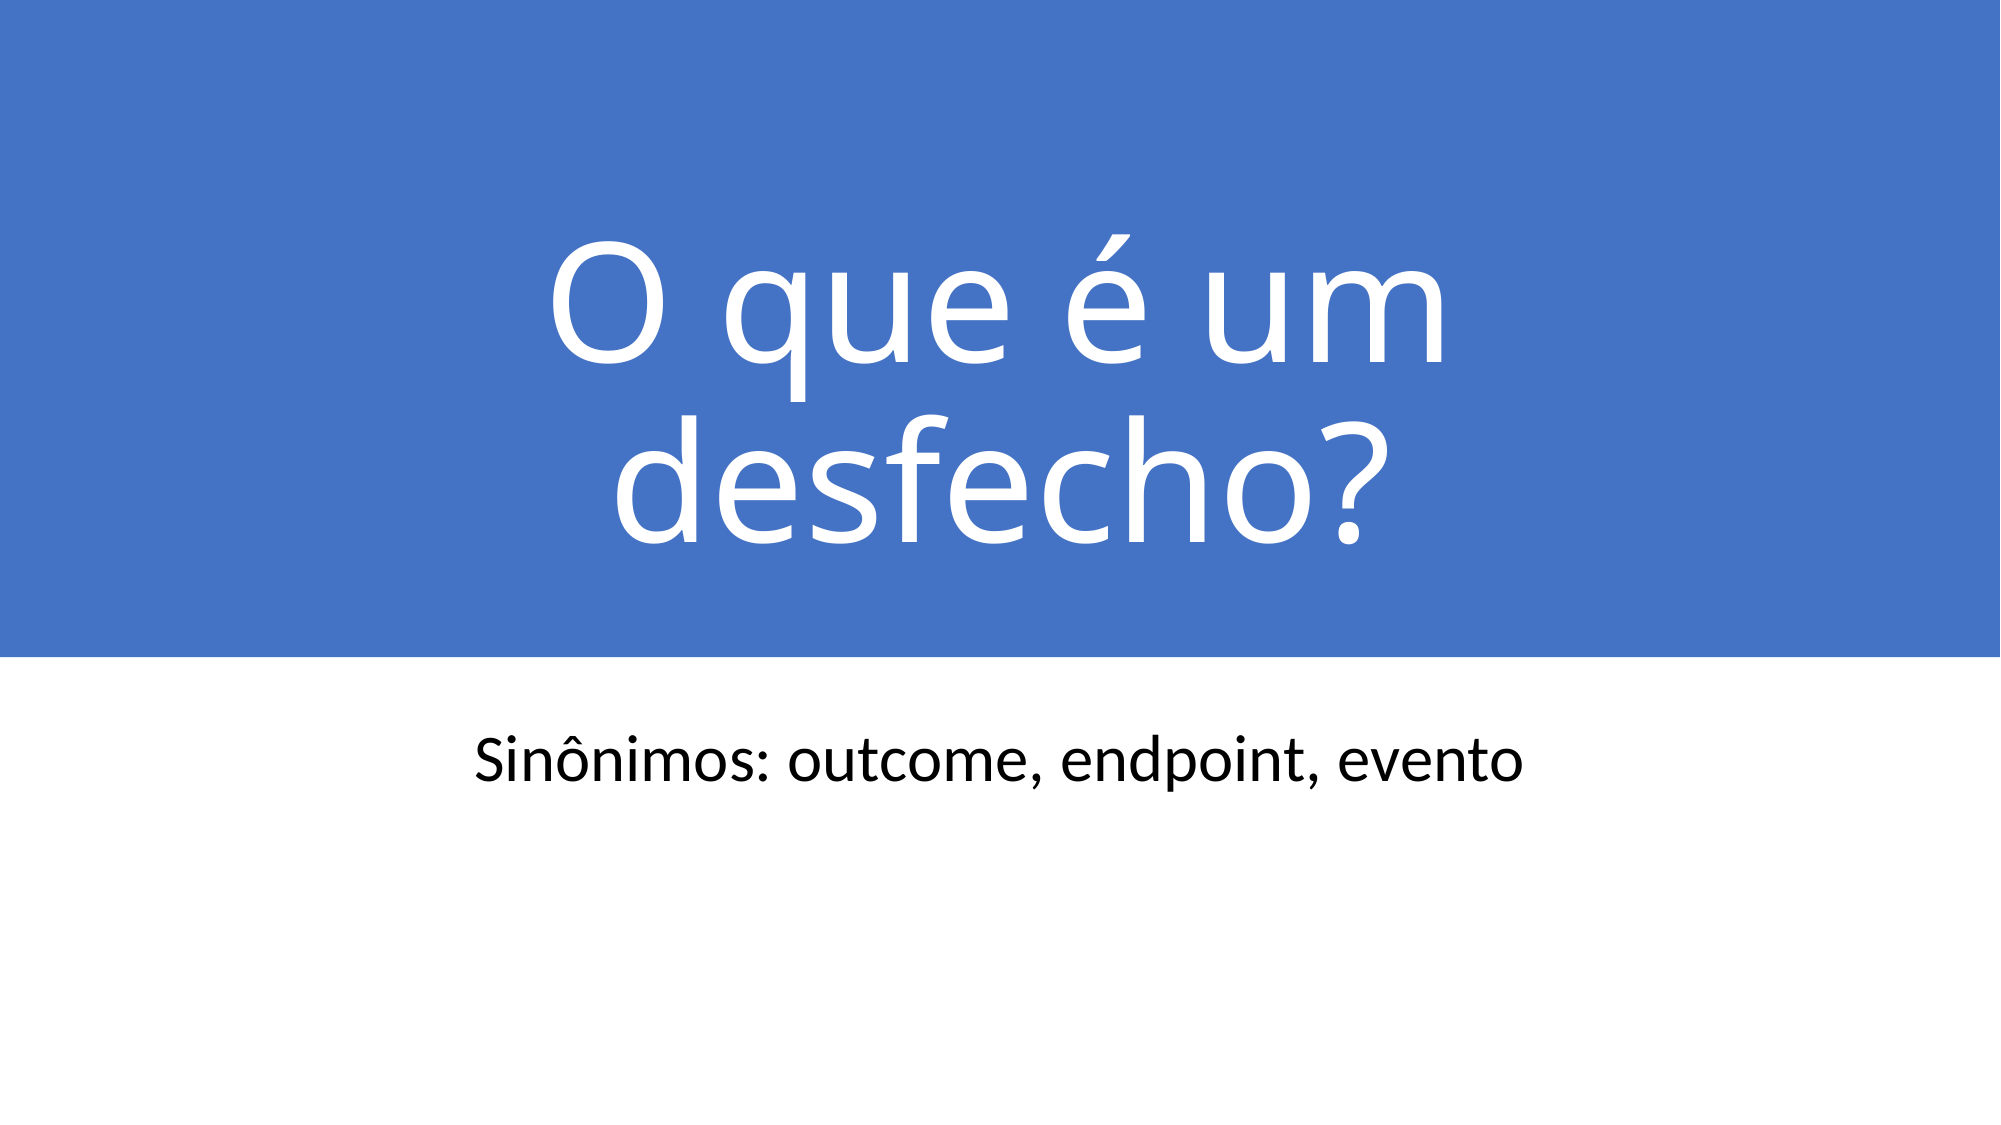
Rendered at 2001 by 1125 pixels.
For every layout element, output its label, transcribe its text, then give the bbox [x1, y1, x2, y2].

list Sinônimos: outcome, endpoint, evento [137, 716, 1863, 945]
text_box [0, 0, 2000, 658]
title O que é um desfecho? [137, 149, 1863, 587]
